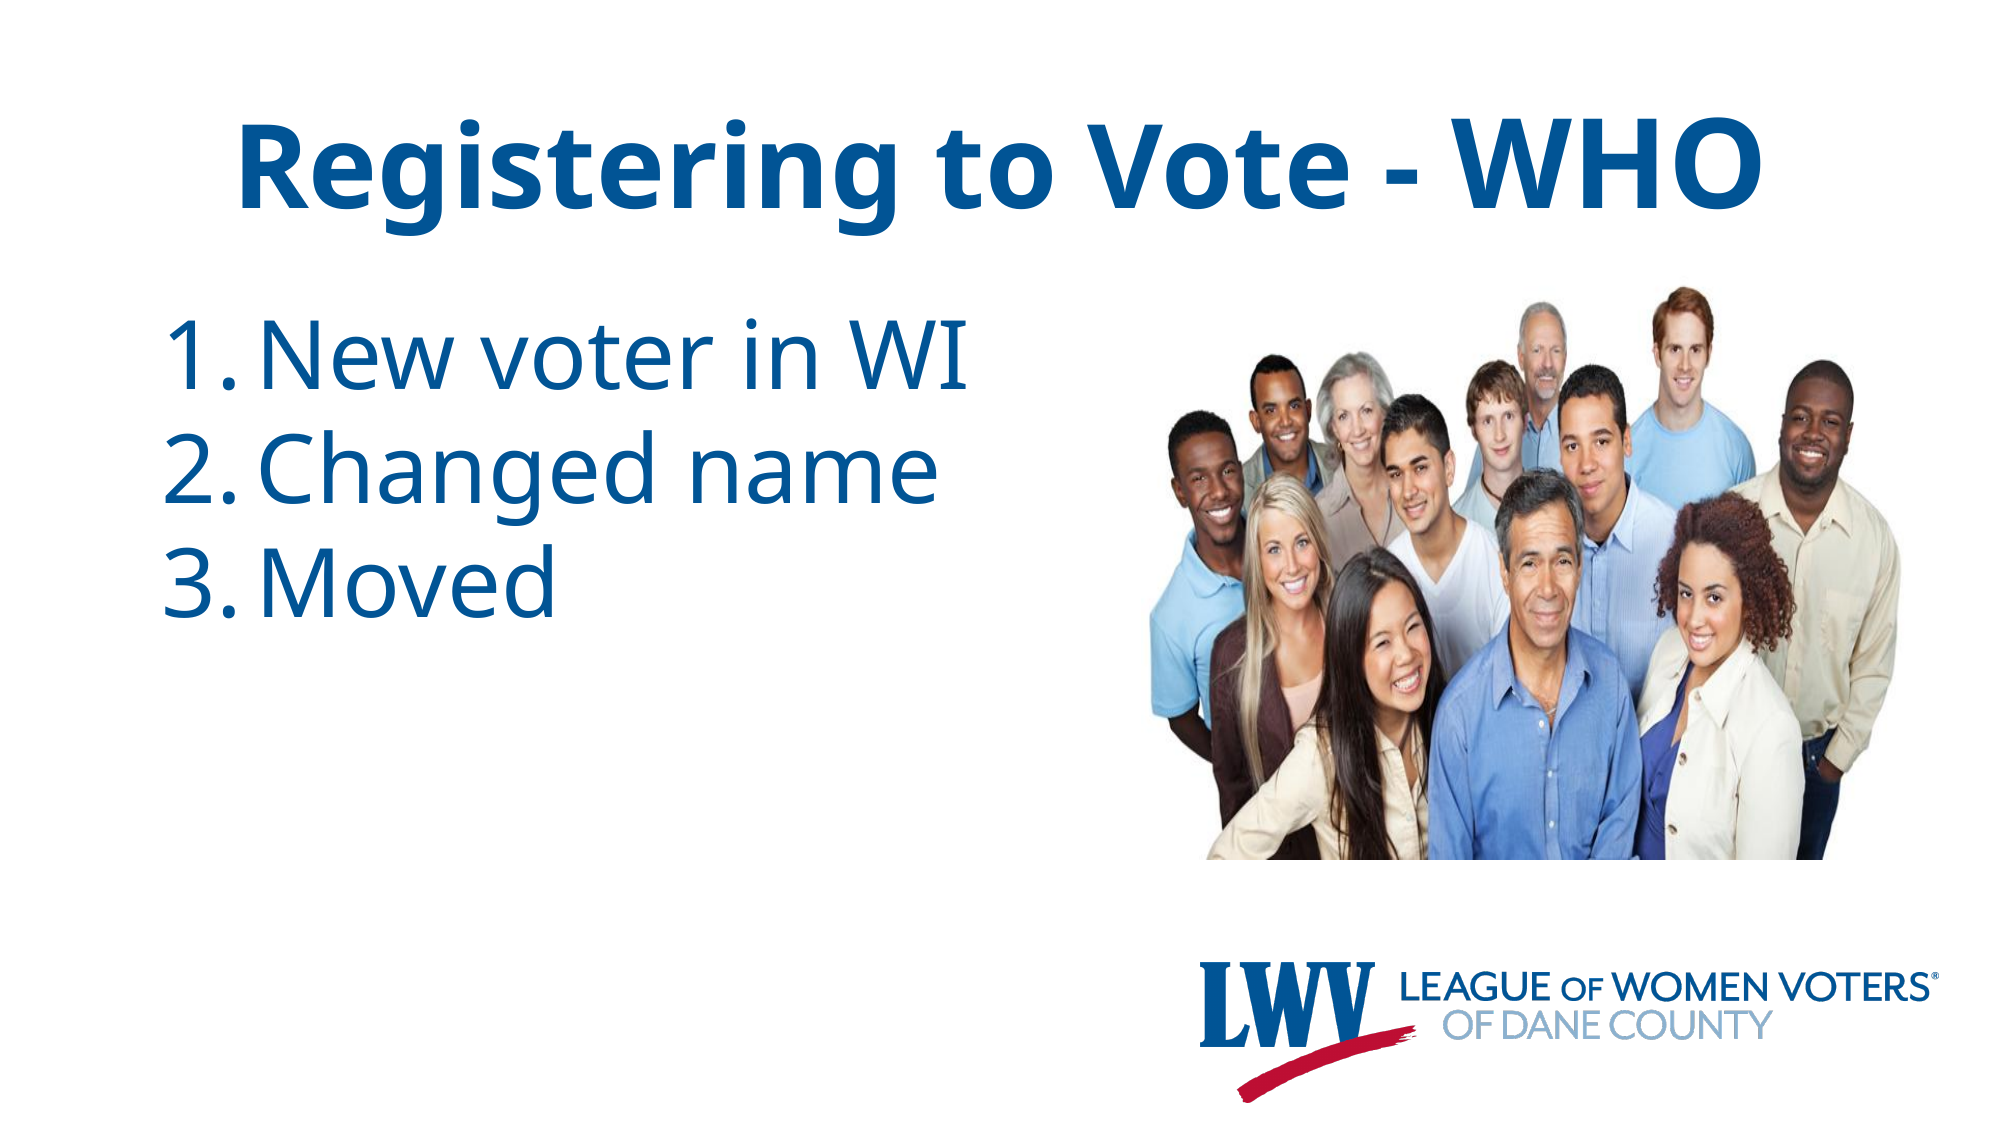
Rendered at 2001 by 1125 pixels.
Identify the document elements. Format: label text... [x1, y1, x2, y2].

list New voter in WI Changed name Moved [137, 299, 1863, 1014]
picture [1200, 962, 1939, 1103]
picture [1141, 264, 1911, 860]
title Registering to Vote - WHO [137, 59, 1863, 278]
